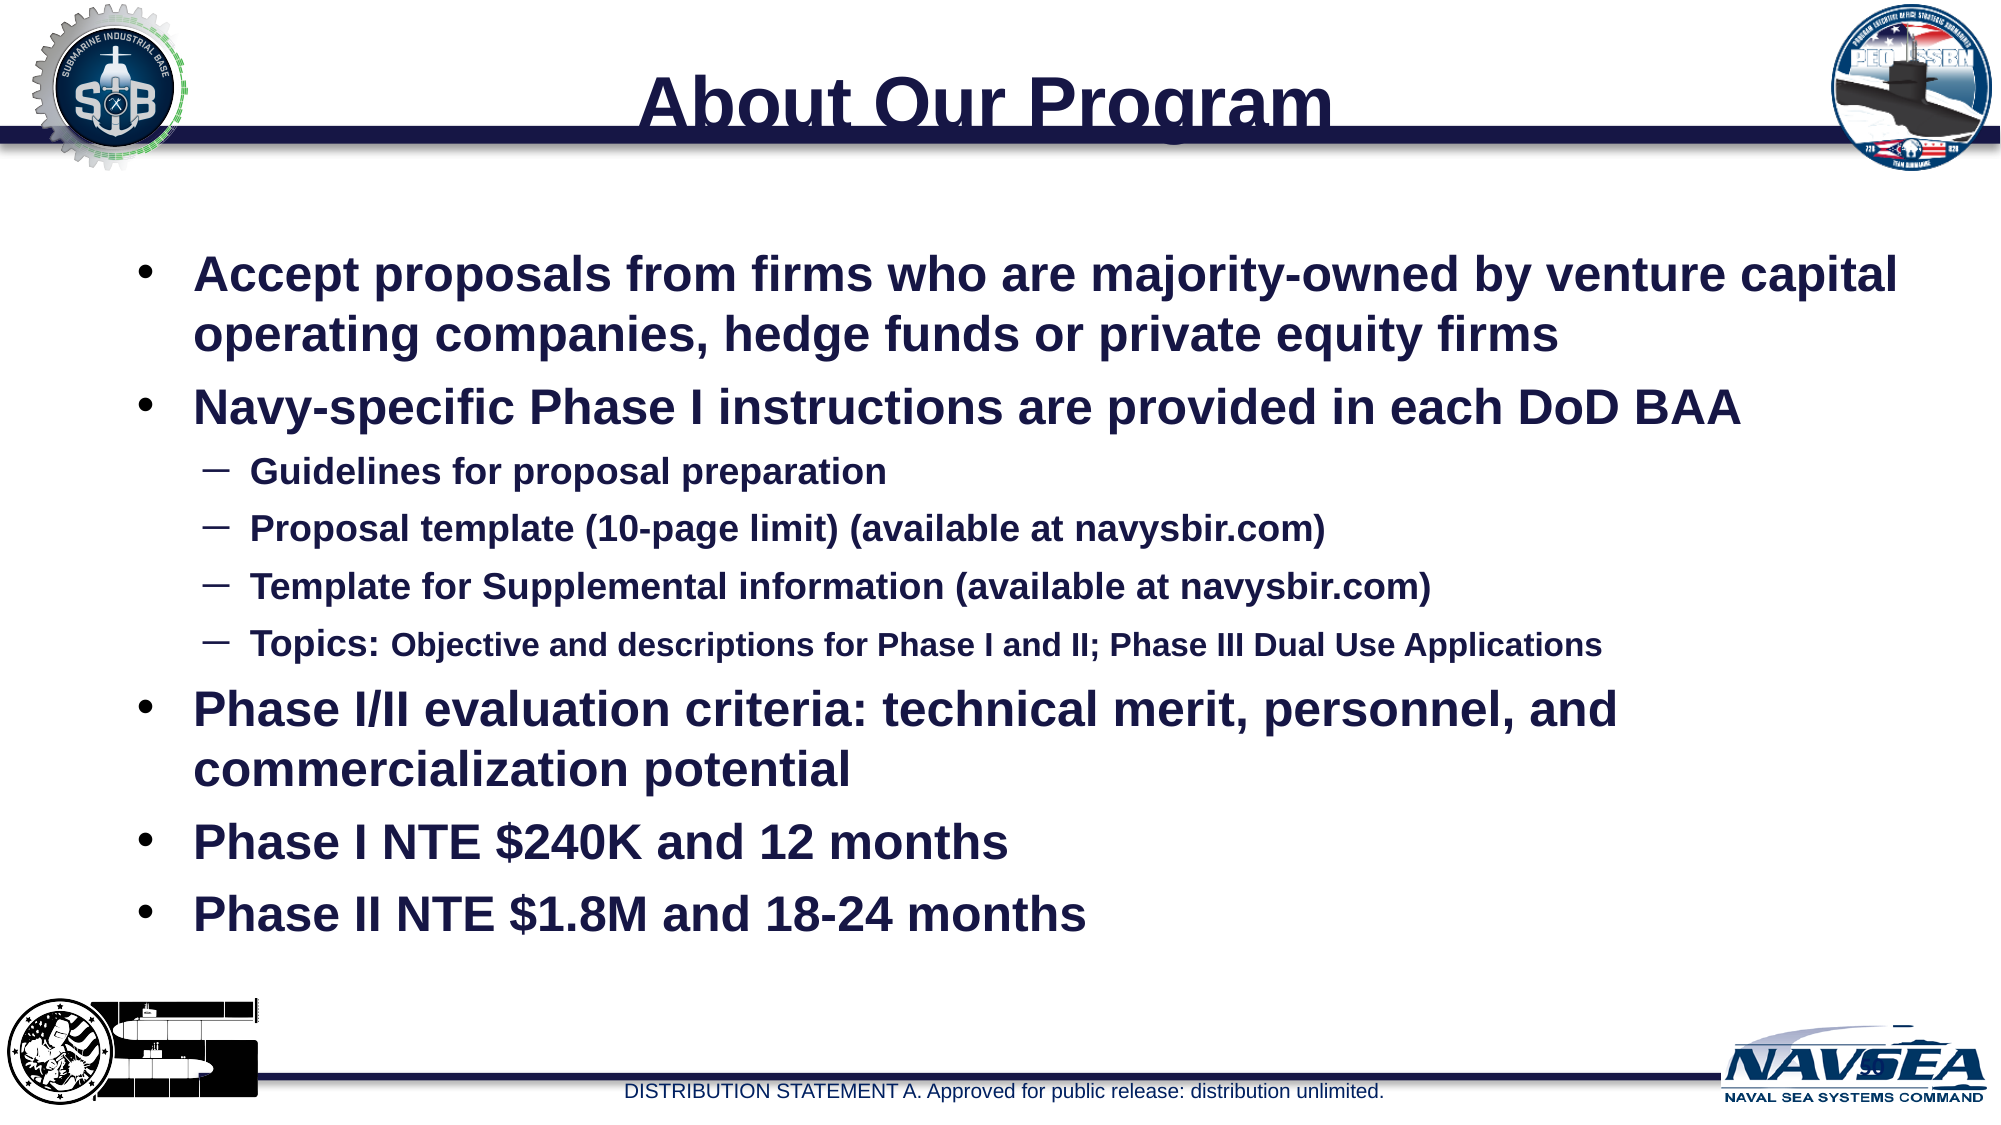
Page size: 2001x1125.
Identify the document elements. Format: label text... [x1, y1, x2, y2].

list Accept proposals from firms who are majority-owned by venture capital operating companies, hedge funds or private equity firms Navy-specific Phase I instructions are provided in each DoD BAA Guidelines for proposal preparation Proposal template (10-page limit) (available at navysbir.com) Template for Supplemental information (available at navysbir.com) Topics: Objective and descriptions for Phase I and II; Phase III Dual Use Applications Phase I/II evaluation criteria: technical merit, personnel, and commercialization potential Phase I NTE $240K and 12 months Phase II NTE $1.8M and 18-24 months [103, 234, 1961, 1018]
picture [32, 4, 199, 171]
picture [7, 998, 259, 1105]
slide_number 50 [1433, 1042, 1900, 1103]
picture [1721, 1025, 1987, 1105]
picture [1831, 4, 1992, 171]
title About Our Program [123, 24, 1849, 189]
text_box DISTRIBUTION STATEMENT A. Approved for public release: distribution unlimited. [488, 1070, 1526, 1111]
